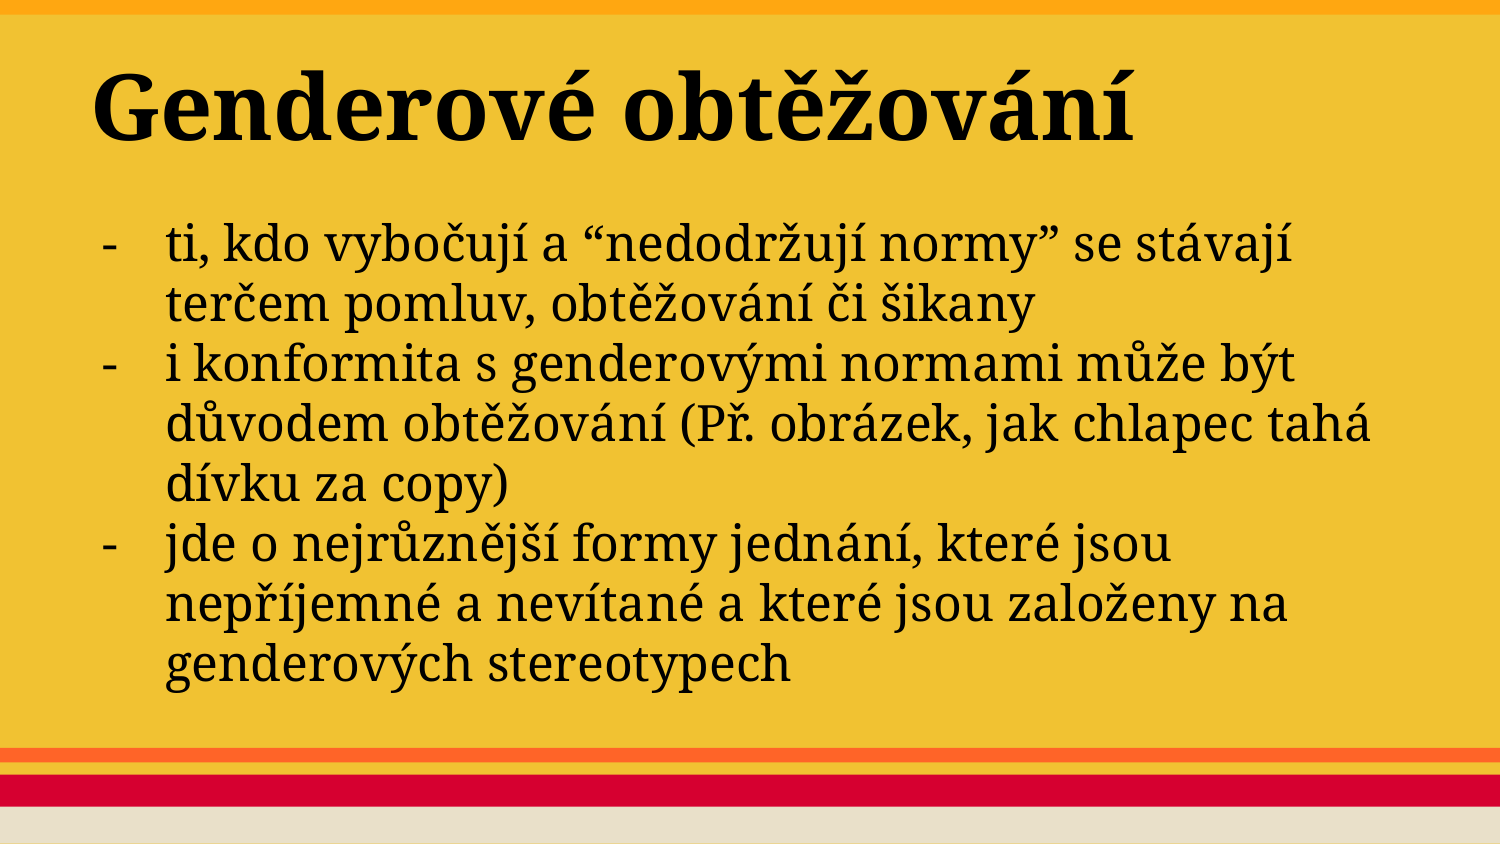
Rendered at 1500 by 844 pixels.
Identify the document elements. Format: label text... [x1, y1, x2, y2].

title Genderové obtěžování [75, 33, 1425, 175]
list ti, kdo vybočují a “nedodržují normy” se stávají terčem pomluv, obtěžování či šikany i konformita s genderovými normami může být důvodem obtěžování (Př. obrázek, jak chlapec tahá dívku za copy) jde o nejrůznější formy jednání, které jsou nepříjemné a nevítané a které jsou založeny na genderových stereotypech [75, 196, 1425, 733]
